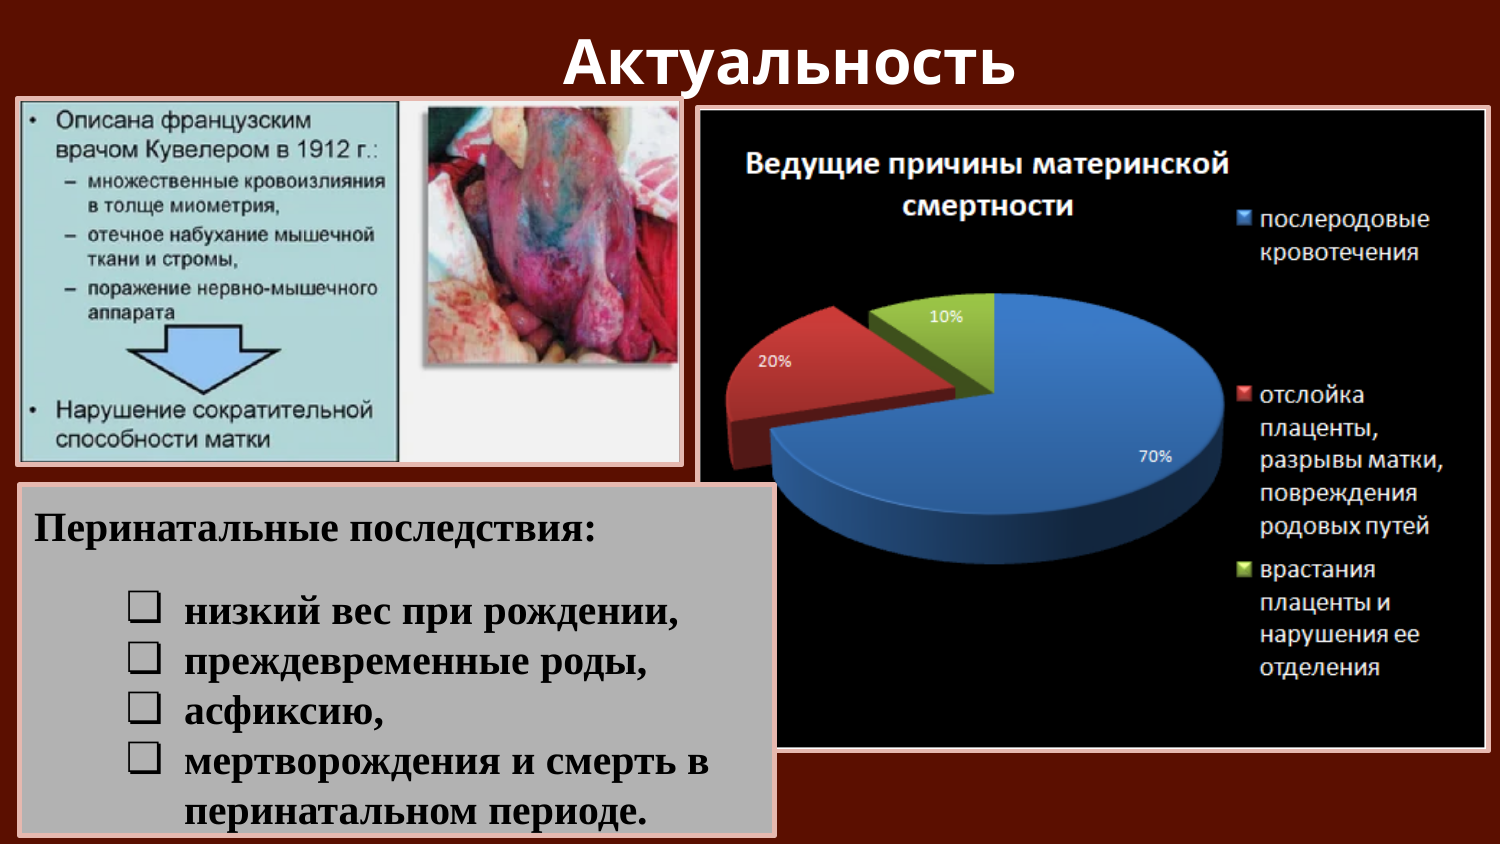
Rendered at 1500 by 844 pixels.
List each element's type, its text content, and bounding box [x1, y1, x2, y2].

picture [18, 100, 680, 463]
title Актуальность [213, 6, 1368, 171]
list Перинатальные последствия: низкий вес при рождении, преждевременные роды, асфиксию, мертворождения и смерть в перинатальном периоде. [19, 484, 775, 836]
picture [699, 109, 1487, 750]
